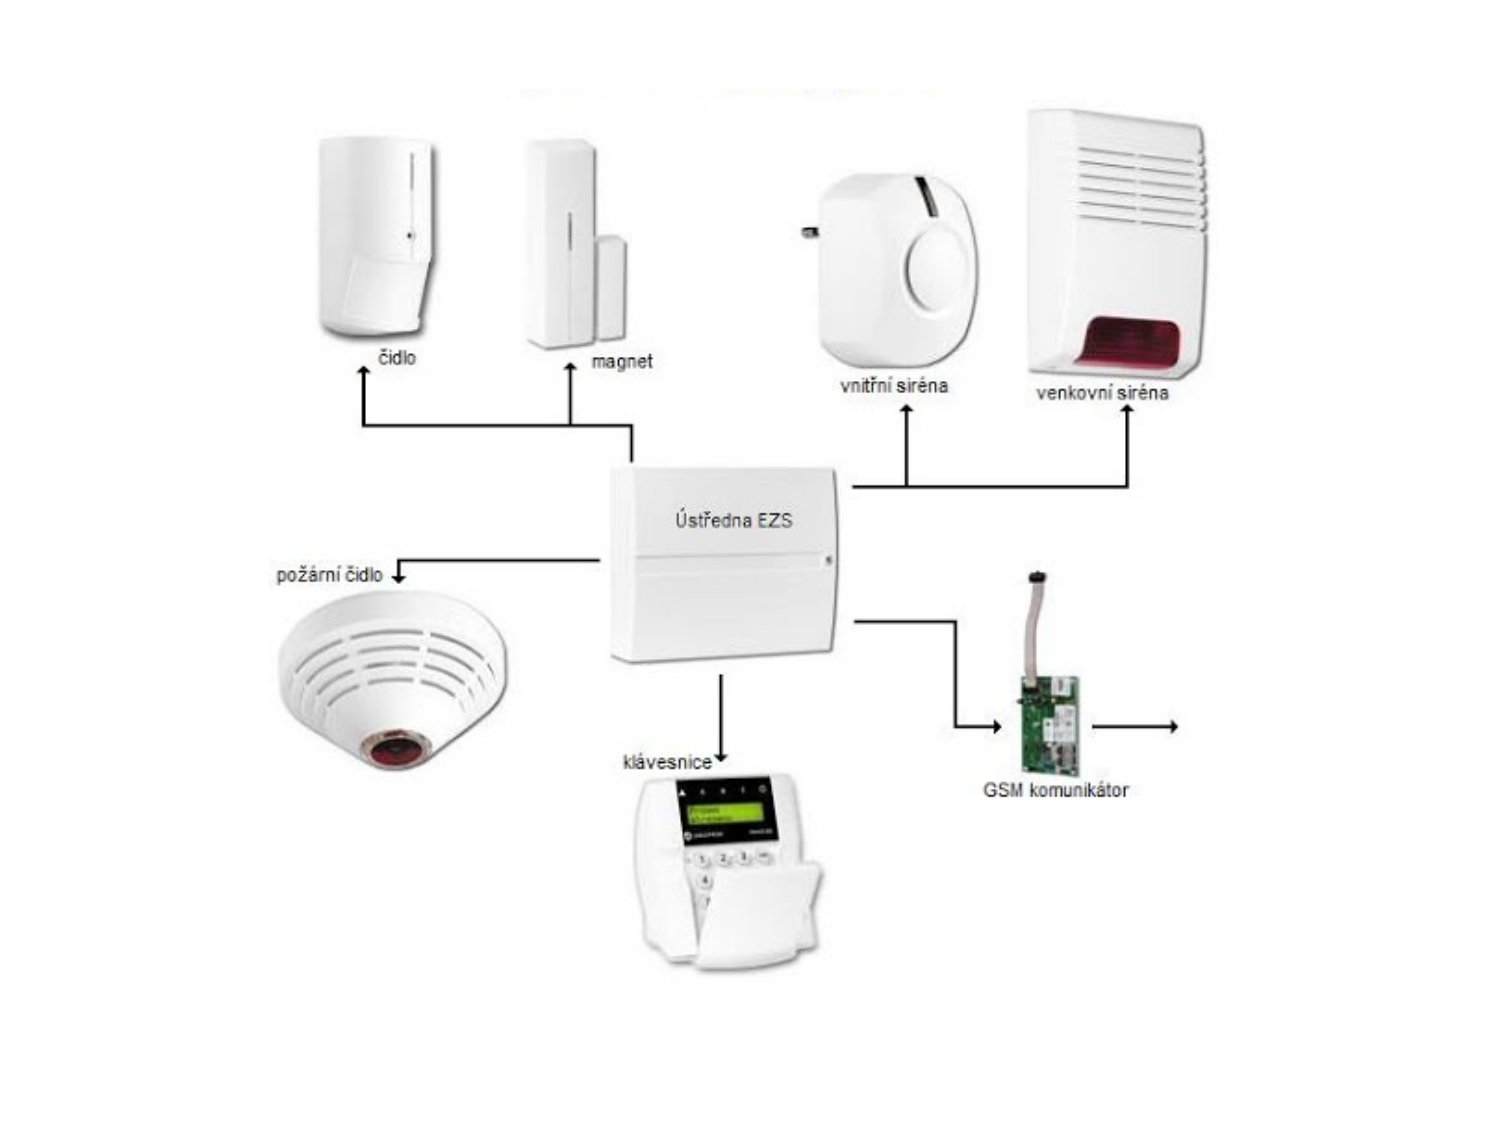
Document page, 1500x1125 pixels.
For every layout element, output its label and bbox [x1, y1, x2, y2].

picture [201, 89, 1289, 1016]
